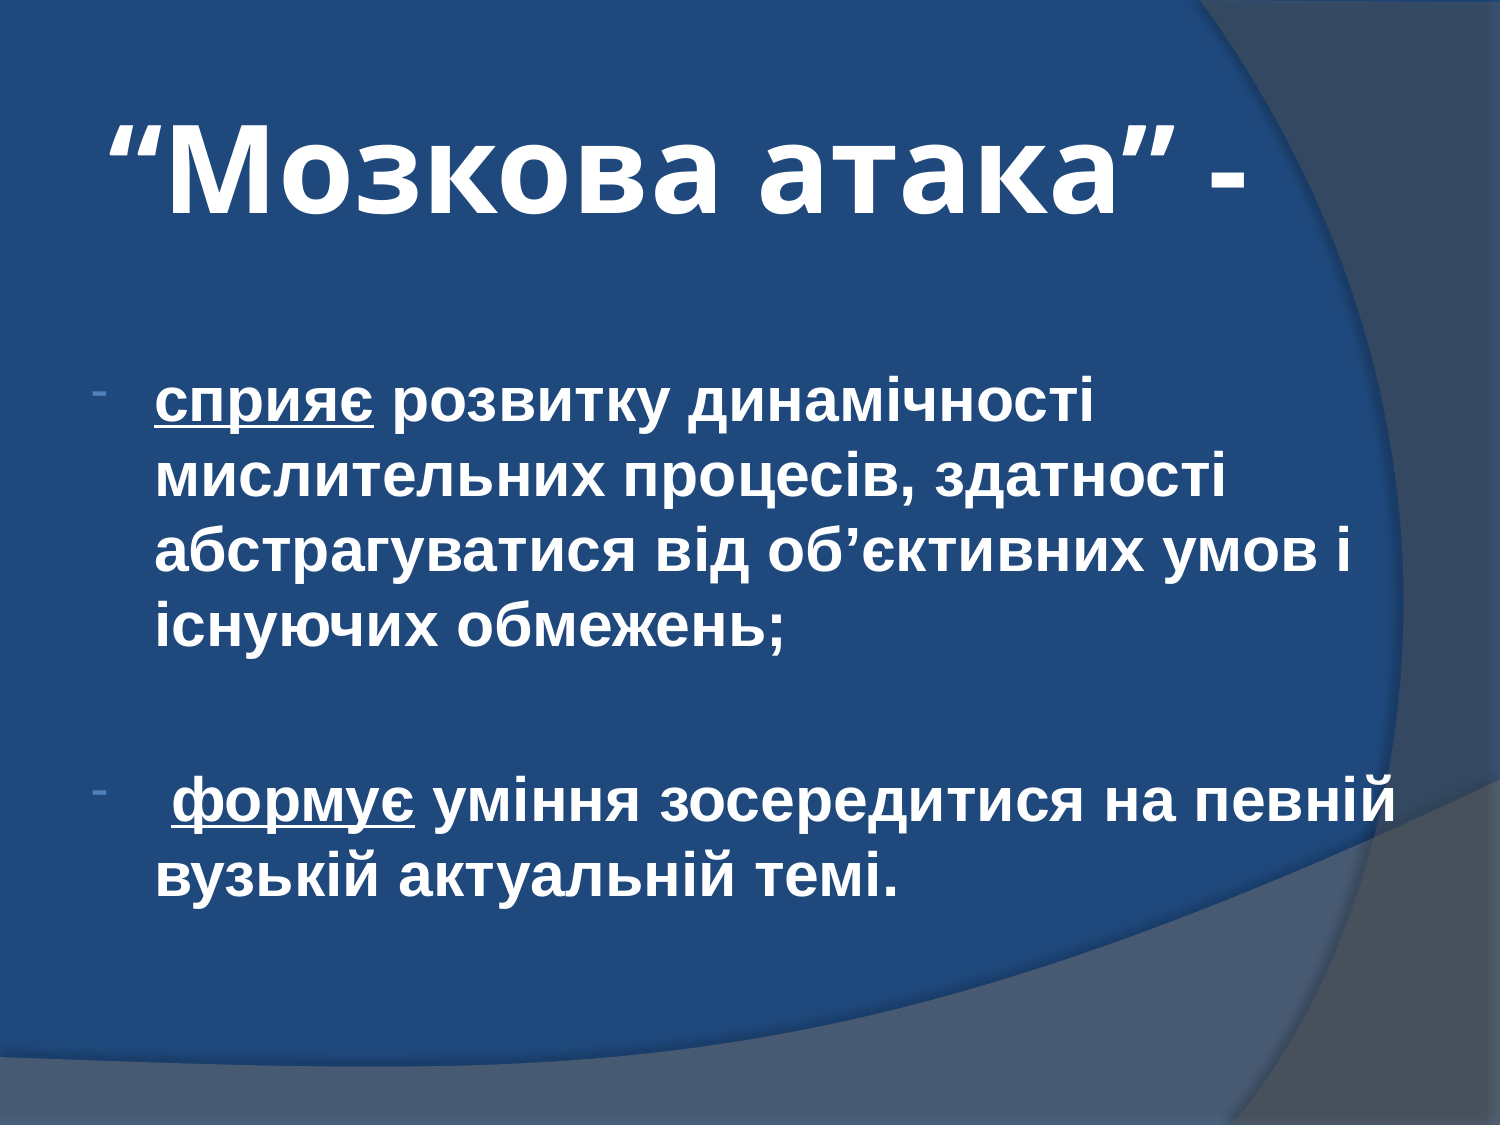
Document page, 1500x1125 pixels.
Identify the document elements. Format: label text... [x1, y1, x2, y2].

list сприяє розвитку динамічності мислительних процесів, здатності абстрагуватися від об’єктивних умов і існуючих обмежень; формує уміння зосередитися на певній вузькій актуальній темі. [70, 351, 1442, 957]
title “Мозкова атака” - [82, 35, 1307, 293]
